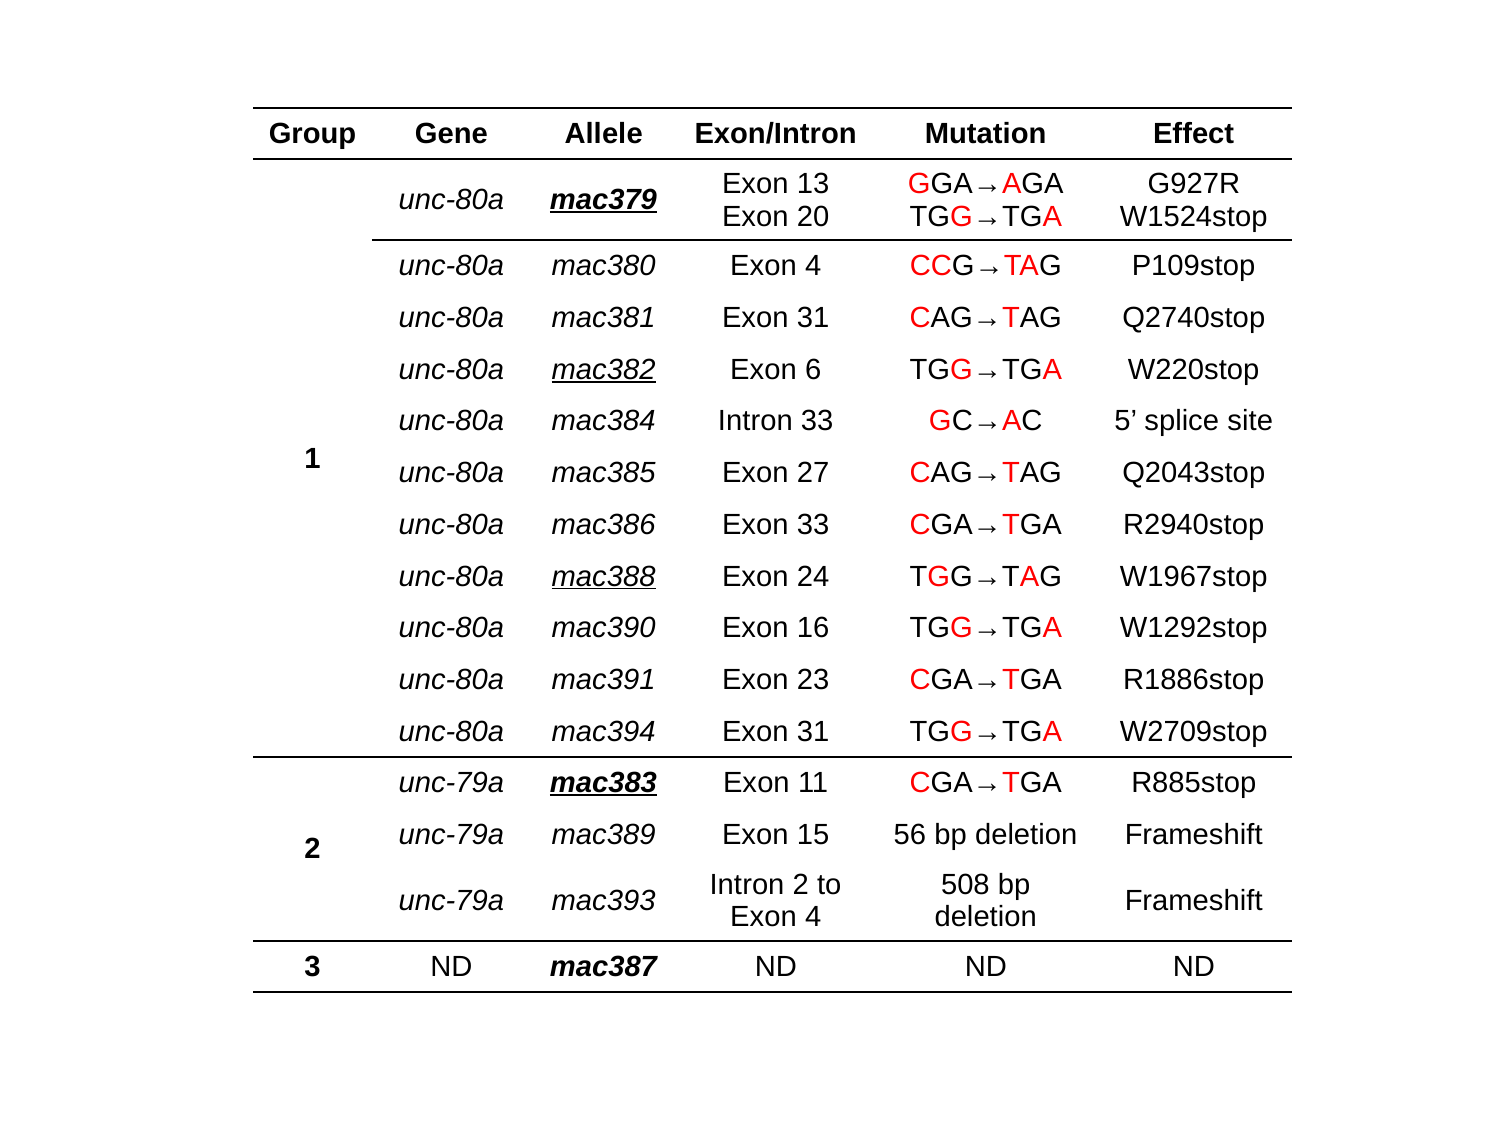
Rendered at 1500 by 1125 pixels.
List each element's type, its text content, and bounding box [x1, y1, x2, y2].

table_cell TGG→TGA [875, 705, 1096, 756]
table_cell Frameshift [1096, 808, 1292, 860]
table_cell Q2740stop [1096, 292, 1292, 343]
table_cell mac387 [531, 942, 676, 991]
table_cell Q2043stop [1096, 447, 1292, 498]
table_cell Exon 24 [676, 550, 875, 602]
table_cell Exon 27 [676, 447, 875, 498]
table_header Allele [531, 109, 676, 158]
table_header Mutation [875, 109, 1096, 158]
table_cell 1 [253, 160, 372, 756]
table_cell unc-79a [372, 758, 531, 808]
table_cell 2 [253, 758, 372, 940]
table_cell GGA→AGA TGG→TGA [875, 160, 1096, 239]
table_header Exon/Intron [676, 109, 875, 158]
table_cell TGG→TGA [875, 602, 1096, 653]
table_cell mac381 [531, 292, 676, 343]
table_cell G927R W1524stop [1096, 160, 1292, 239]
table_cell unc-79a [372, 860, 531, 940]
table_cell TGG→TGA [875, 343, 1096, 395]
table_cell mac391 [531, 653, 676, 705]
table_cell ND [372, 942, 531, 991]
table_cell unc-80a [372, 343, 531, 395]
table_cell mac388 [531, 550, 676, 602]
table_cell Intron 2 to Exon 4 [676, 860, 875, 940]
table_cell W1292stop [1096, 602, 1292, 653]
table_cell unc-80a [372, 653, 531, 705]
table_cell GC→AC [875, 395, 1096, 447]
table_header Effect [1096, 109, 1292, 158]
table_cell P109stop [1096, 241, 1292, 292]
table_cell 56 bp deletion [875, 808, 1096, 860]
table_cell CCG→TAG [875, 241, 1096, 292]
table_cell mac390 [531, 602, 676, 653]
table_cell unc-80a [372, 602, 531, 653]
table_cell ND [875, 942, 1096, 991]
table_cell W2709stop [1096, 705, 1292, 756]
table_cell CAG→TAG [875, 292, 1096, 343]
table_cell unc-80a [372, 160, 531, 239]
table_cell Exon 15 [676, 808, 875, 860]
table_cell mac383 [531, 758, 676, 808]
table_cell ND [1096, 942, 1292, 991]
table_cell Exon 31 [676, 292, 875, 343]
table_cell Exon 16 [676, 602, 875, 653]
table_cell mac384 [531, 395, 676, 447]
table_cell CGA→TGA [875, 758, 1096, 808]
table_cell R2940stop [1096, 498, 1292, 550]
table_cell mac389 [531, 808, 676, 860]
table_cell 5’ splice site [1096, 395, 1292, 447]
table_cell W1967stop [1096, 550, 1292, 602]
table_cell Exon 11 [676, 758, 875, 808]
table_cell unc-80a [372, 292, 531, 343]
table_cell mac394 [531, 705, 676, 756]
table_cell Exon 31 [676, 705, 875, 756]
table_cell unc-80a [372, 395, 531, 447]
table_cell Exon 23 [676, 653, 875, 705]
table_cell Exon 33 [676, 498, 875, 550]
table_cell mac380 [531, 241, 676, 292]
table_header Group [253, 109, 372, 158]
table_cell CGA→TGA [875, 498, 1096, 550]
table_cell unc-80a [372, 241, 531, 292]
table_cell 508 bp deletion [875, 860, 1096, 940]
table_cell R1886stop [1096, 653, 1292, 705]
table_cell unc-80a [372, 550, 531, 602]
table_cell Exon 6 [676, 343, 875, 395]
table_cell mac382 [531, 343, 676, 395]
table_cell unc-80a [372, 498, 531, 550]
table_cell mac379 [531, 160, 676, 239]
table_header Gene [372, 109, 531, 158]
table_cell CGA→TGA [875, 653, 1096, 705]
table_cell mac393 [531, 860, 676, 940]
table_cell W220stop [1096, 343, 1292, 395]
table_cell unc-80a [372, 705, 531, 756]
table_cell mac386 [531, 498, 676, 550]
table_cell R885stop [1096, 758, 1292, 808]
table_cell mac385 [531, 447, 676, 498]
table_cell TGG→TAG [875, 550, 1096, 602]
table_cell Frameshift [1096, 860, 1292, 940]
table_cell 3 [253, 942, 372, 991]
table_cell unc-79a [372, 808, 531, 860]
table_cell unc-80a [372, 447, 531, 498]
table_cell CAG→TAG [875, 447, 1096, 498]
table_cell Exon 4 [676, 241, 875, 292]
table_cell Intron 33 [676, 395, 875, 447]
table_cell ND [676, 942, 875, 991]
table_cell Exon 13 Exon 20 [676, 160, 875, 239]
